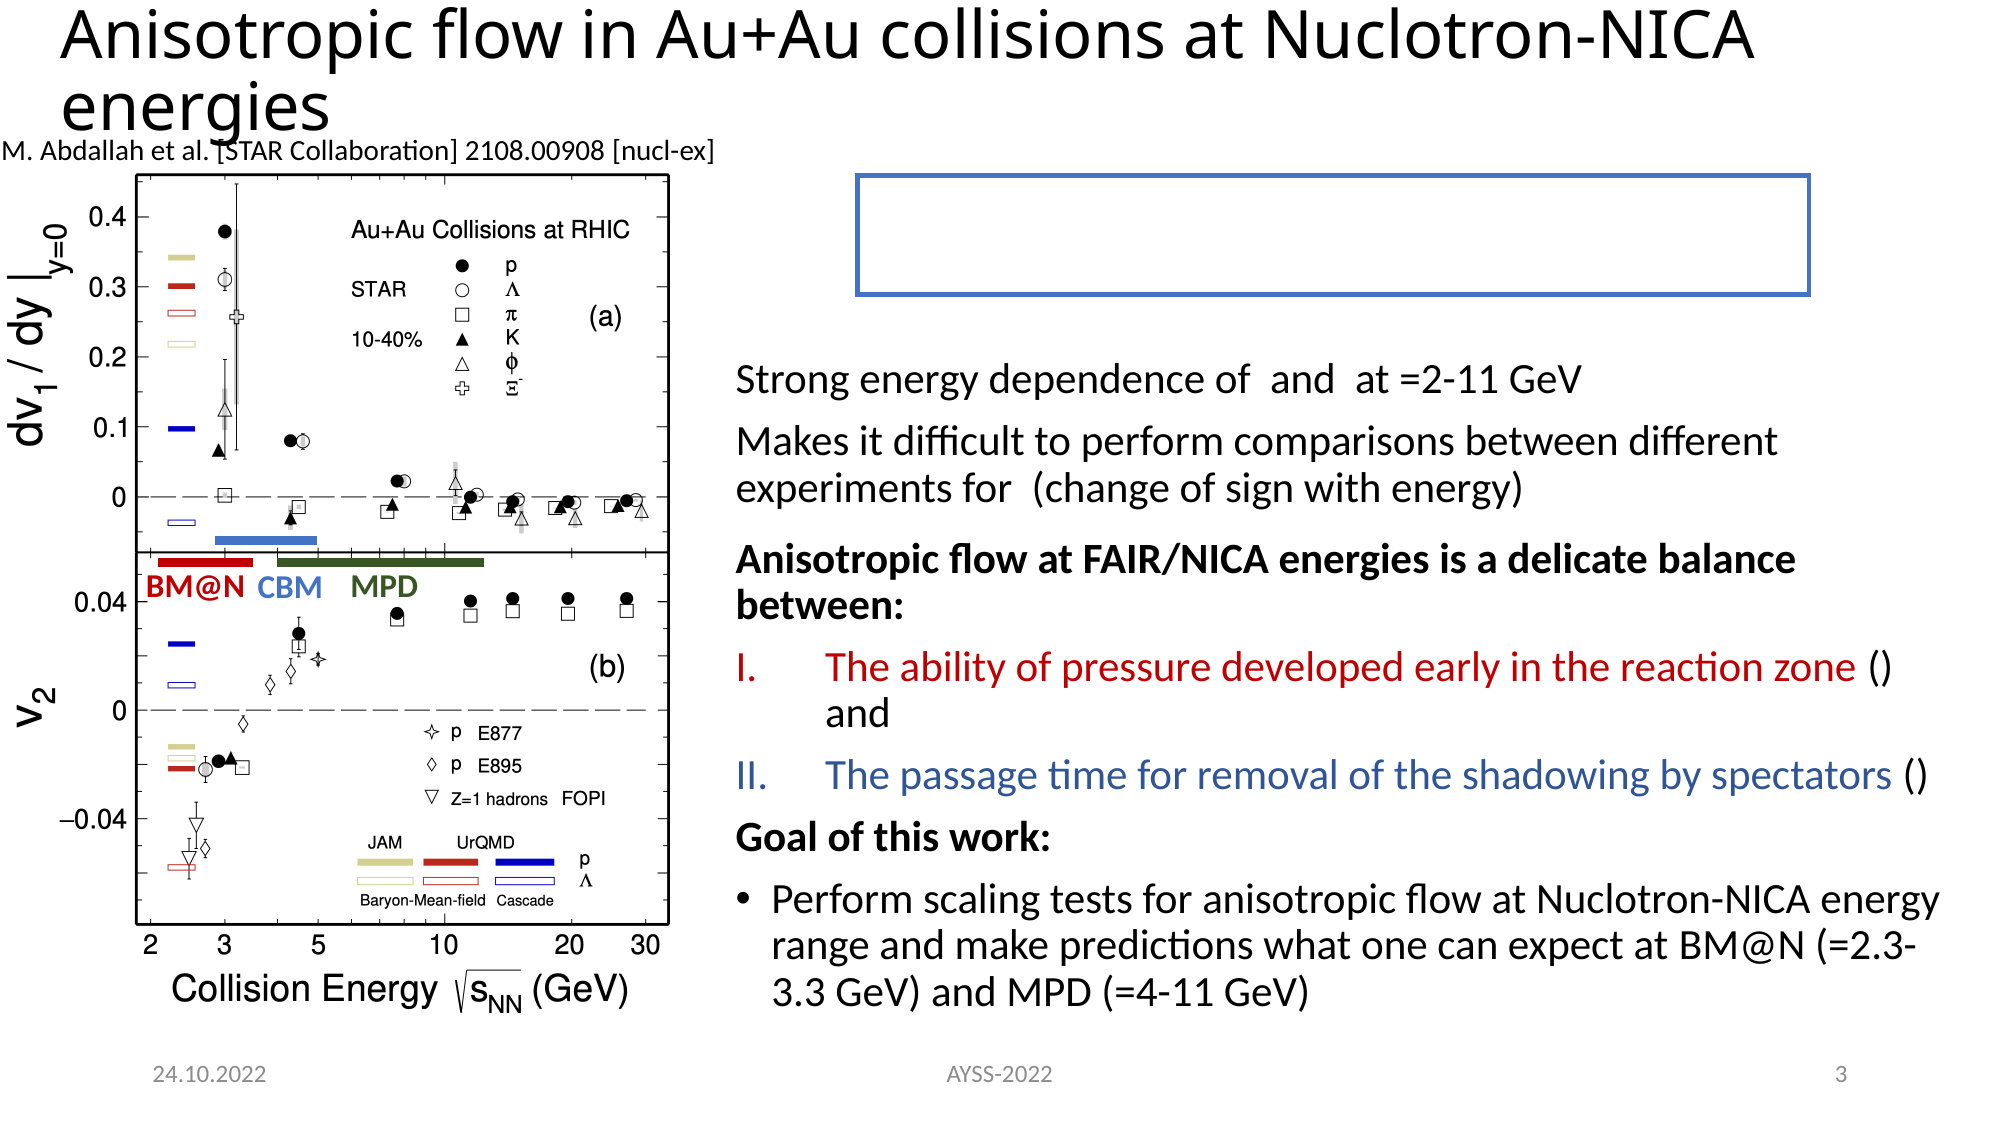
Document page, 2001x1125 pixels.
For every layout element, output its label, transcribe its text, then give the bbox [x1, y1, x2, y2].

title Anisotropic flow in Au+Au collisions at Nuclotron-NICA energies [45, 5, 1947, 141]
slide_number 3 [1412, 1042, 1863, 1103]
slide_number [137, 1042, 588, 1103]
text_box M. Abdallah et al. [STAR Collaboration] 2108.00908 [nucl-ex] [0, 123, 824, 174]
picture [0, 163, 675, 1013]
footer AYSS-2022 [662, 1042, 1338, 1103]
